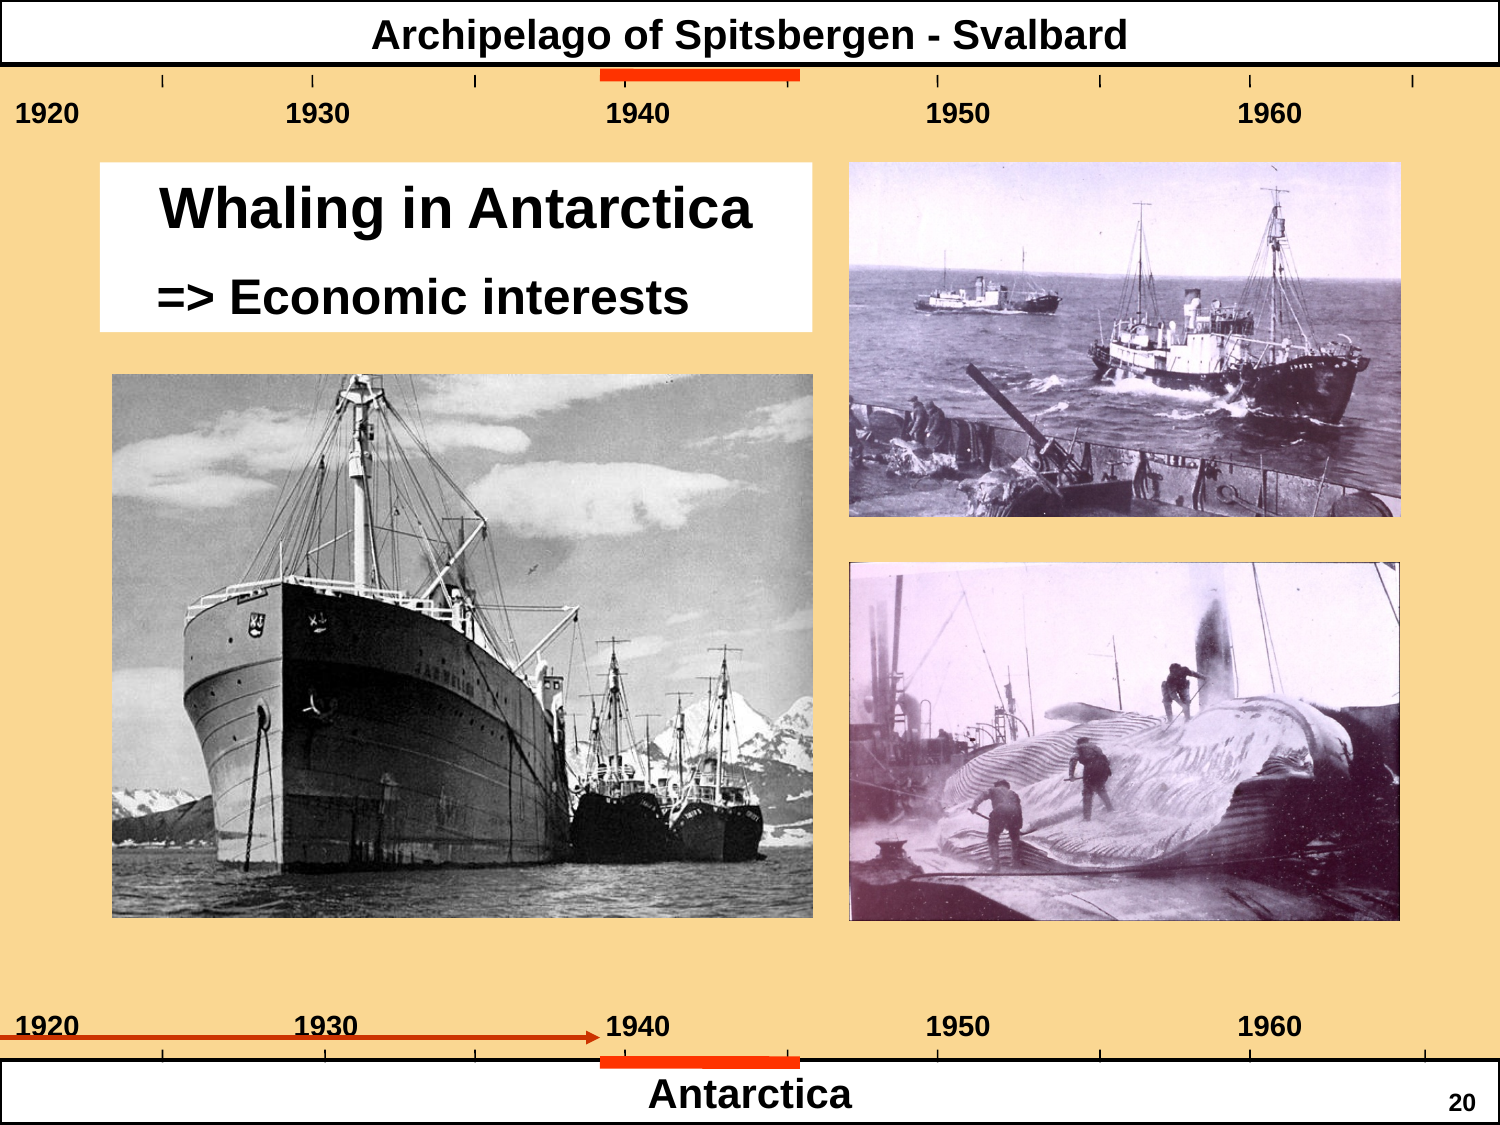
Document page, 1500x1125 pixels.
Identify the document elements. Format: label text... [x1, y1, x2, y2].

text_box WW I [600, 76, 624, 81]
text_box 20 [1424, 1079, 1500, 1125]
text_box [0, 1031, 601, 1044]
text_box WW I [601, 69, 799, 75]
picture [112, 374, 813, 918]
picture [849, 162, 1401, 517]
text_box Whaling in Antarctica => Economic interests [99, 162, 813, 333]
text_box WW I [625, 76, 787, 81]
text_box 1920 1930 1940 1950 1960 [0, 87, 1500, 138]
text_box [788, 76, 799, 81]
text_box Archipelago of Spitsbergen - Svalbard [0, 0, 1500, 65]
text_box Antarctica [0, 1059, 1500, 1125]
text_box 1920 1930 1940 1950 1960 [0, 999, 1500, 1050]
picture [849, 562, 1401, 921]
